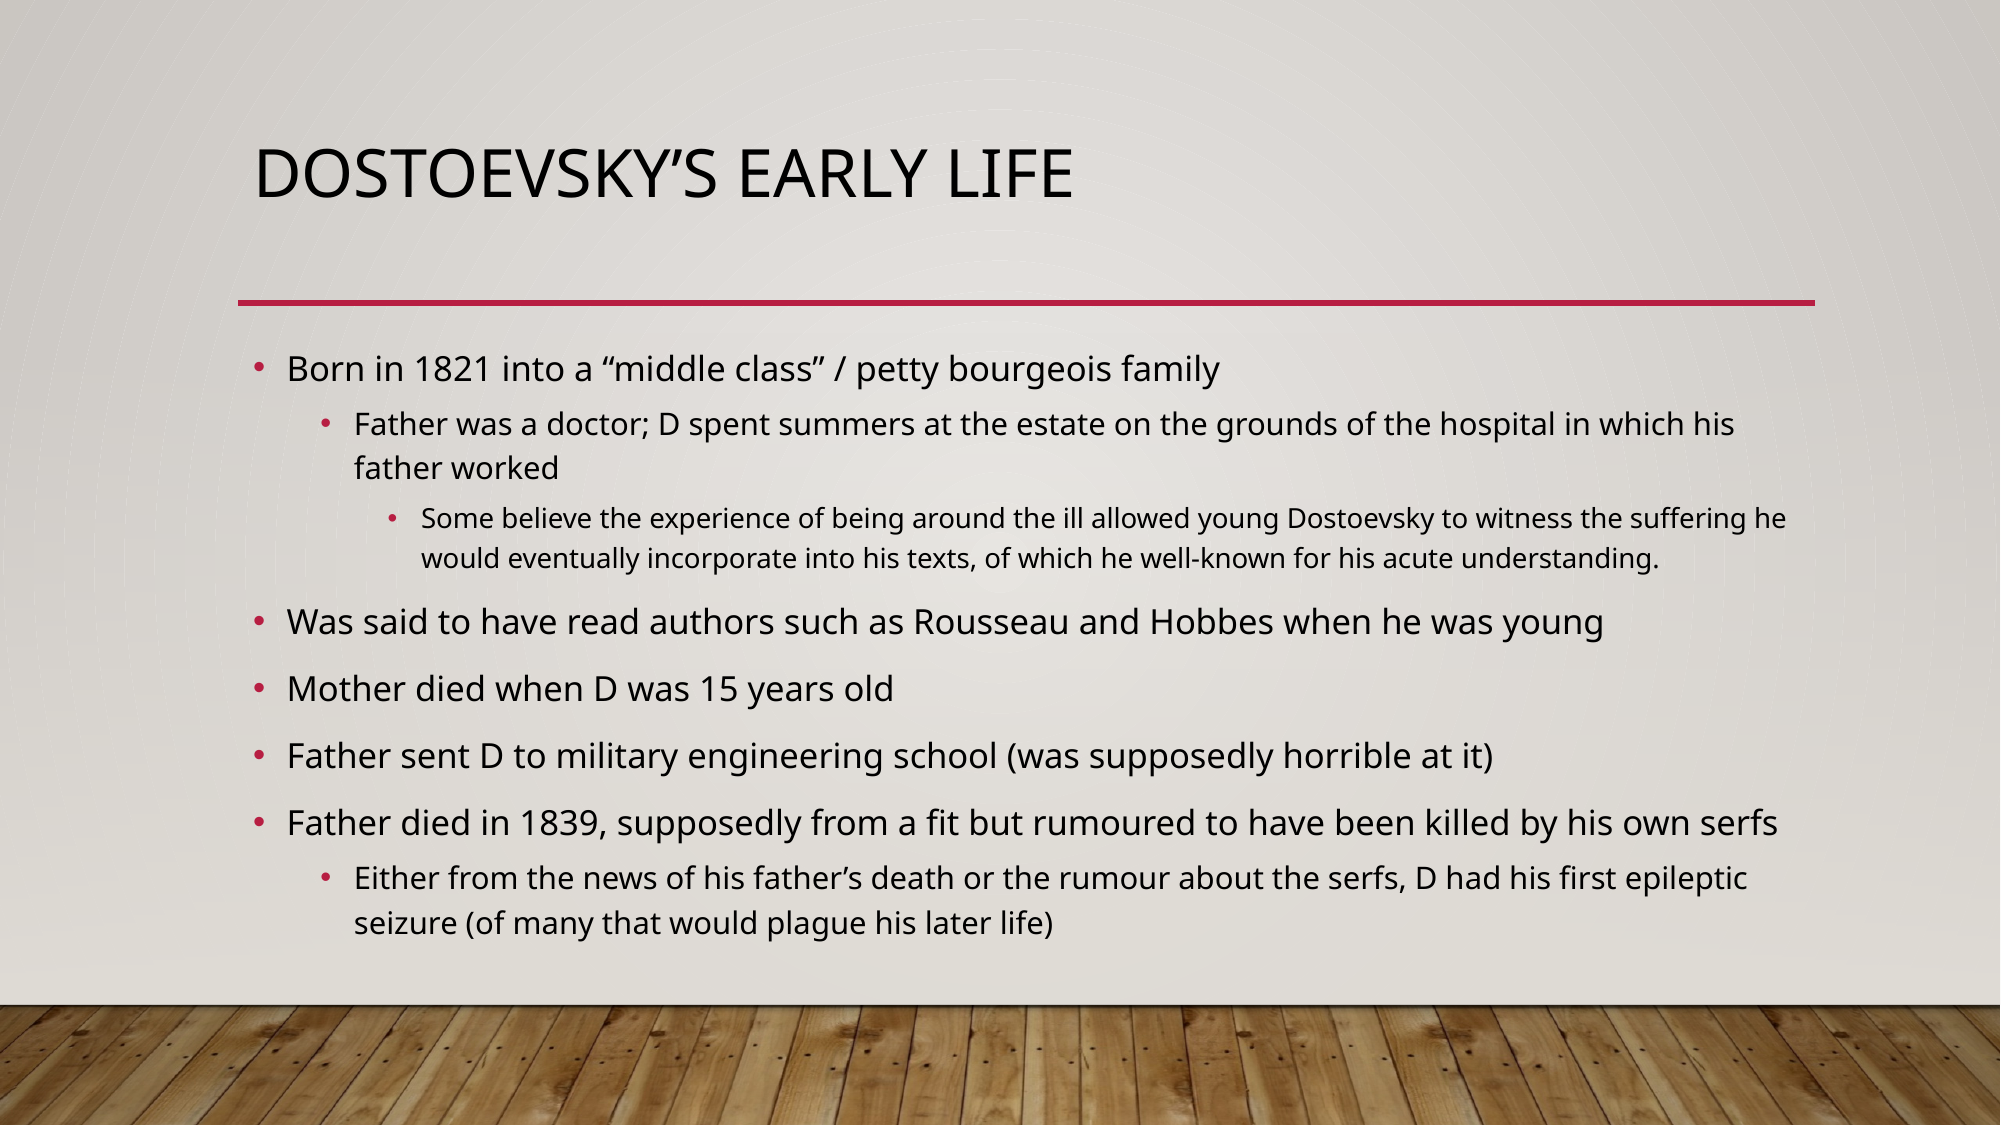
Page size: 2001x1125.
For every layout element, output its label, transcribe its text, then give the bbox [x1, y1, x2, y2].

picture [0, 1005, 2000, 1125]
title Dostoevsky’s Early Life [238, 131, 1814, 305]
list Born in 1821 into a “middle class” / petty bourgeois family Father was a doctor; D spent summers at the estate on the grounds of the hospital in which his father worked Some believe the experience of being around the ill allowed young Dostoevsky to witness the suffering he would eventually incorporate into his texts, of which he well-known for his acute understanding. Was said to have read authors such as Rousseau and Hobbes when he was young Mother died when D was 15 years old Father sent D to military engineering school (was supposedly horrible at it) Father died in 1839, supposedly from a fit but rumoured to have been killed by his own serfs Either from the news of his father’s death or the rumour about the serfs, D had his first epileptic seizure (of many that would plague his later life) [238, 330, 1814, 957]
